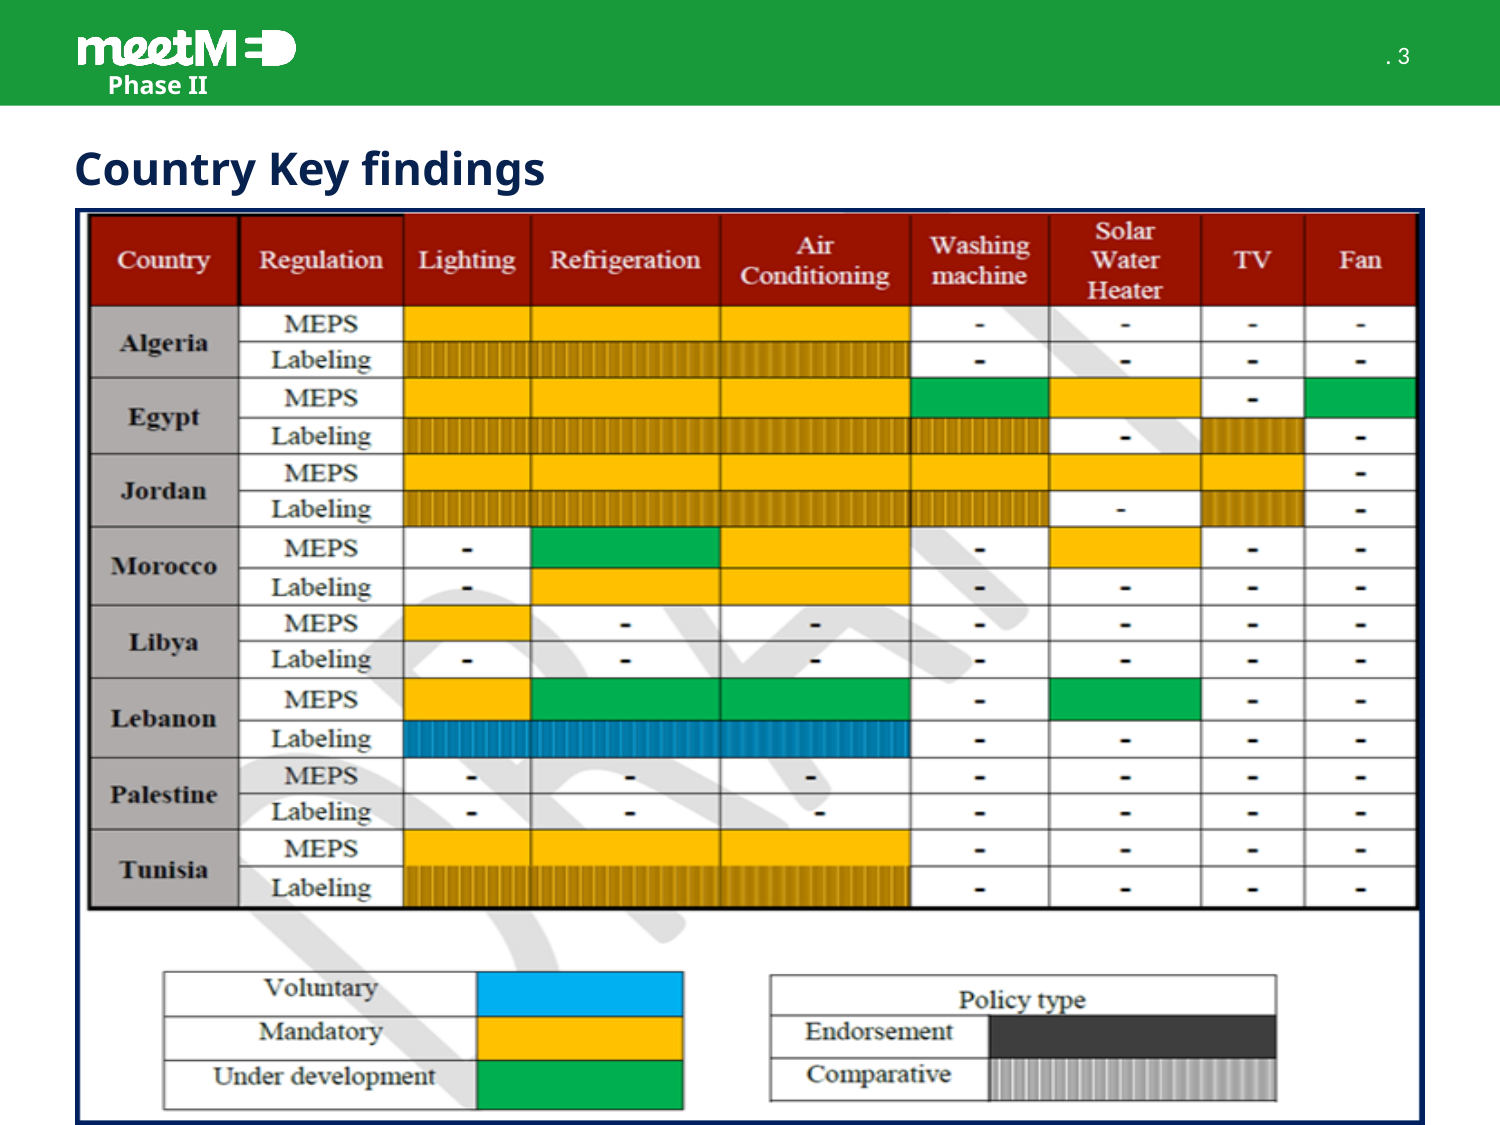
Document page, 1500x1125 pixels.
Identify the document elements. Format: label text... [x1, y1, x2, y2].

picture [37, 0, 336, 106]
text_box Country Key findings [58, 132, 1409, 202]
picture [74, 208, 1426, 1125]
